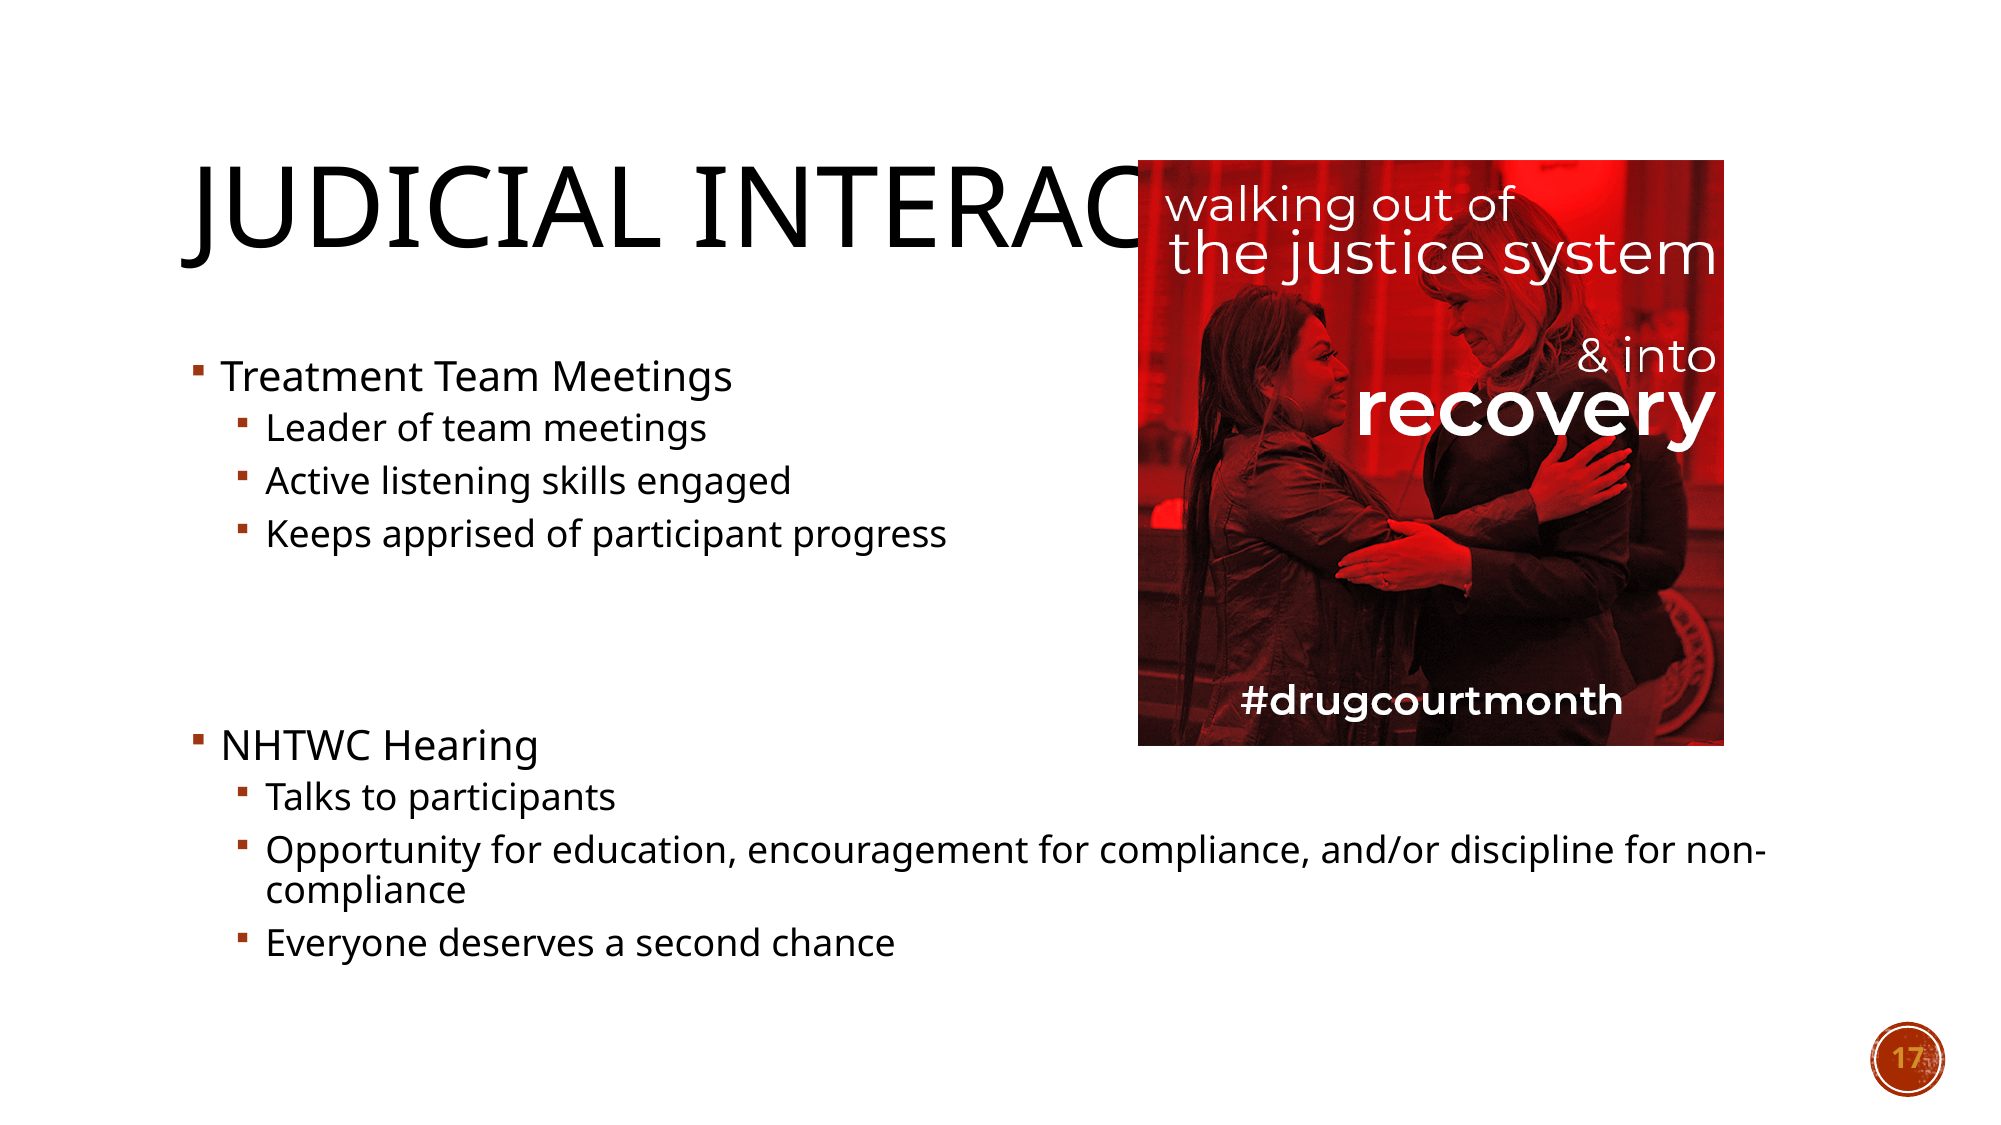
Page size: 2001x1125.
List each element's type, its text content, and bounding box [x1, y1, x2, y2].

title Judicial Interaction [175, 79, 1826, 344]
picture [1138, 160, 1724, 746]
list Treatment Team Meetings Leader of team meetings Active listening skills engaged Keeps apprised of participant progress NHTWC Hearing Talks to participants Opportunity for education, encouragement for compliance, and/or discipline for non-compliance Everyone deserves a second chance [175, 348, 1826, 1013]
slide_number 17 [1855, 1028, 1961, 1089]
